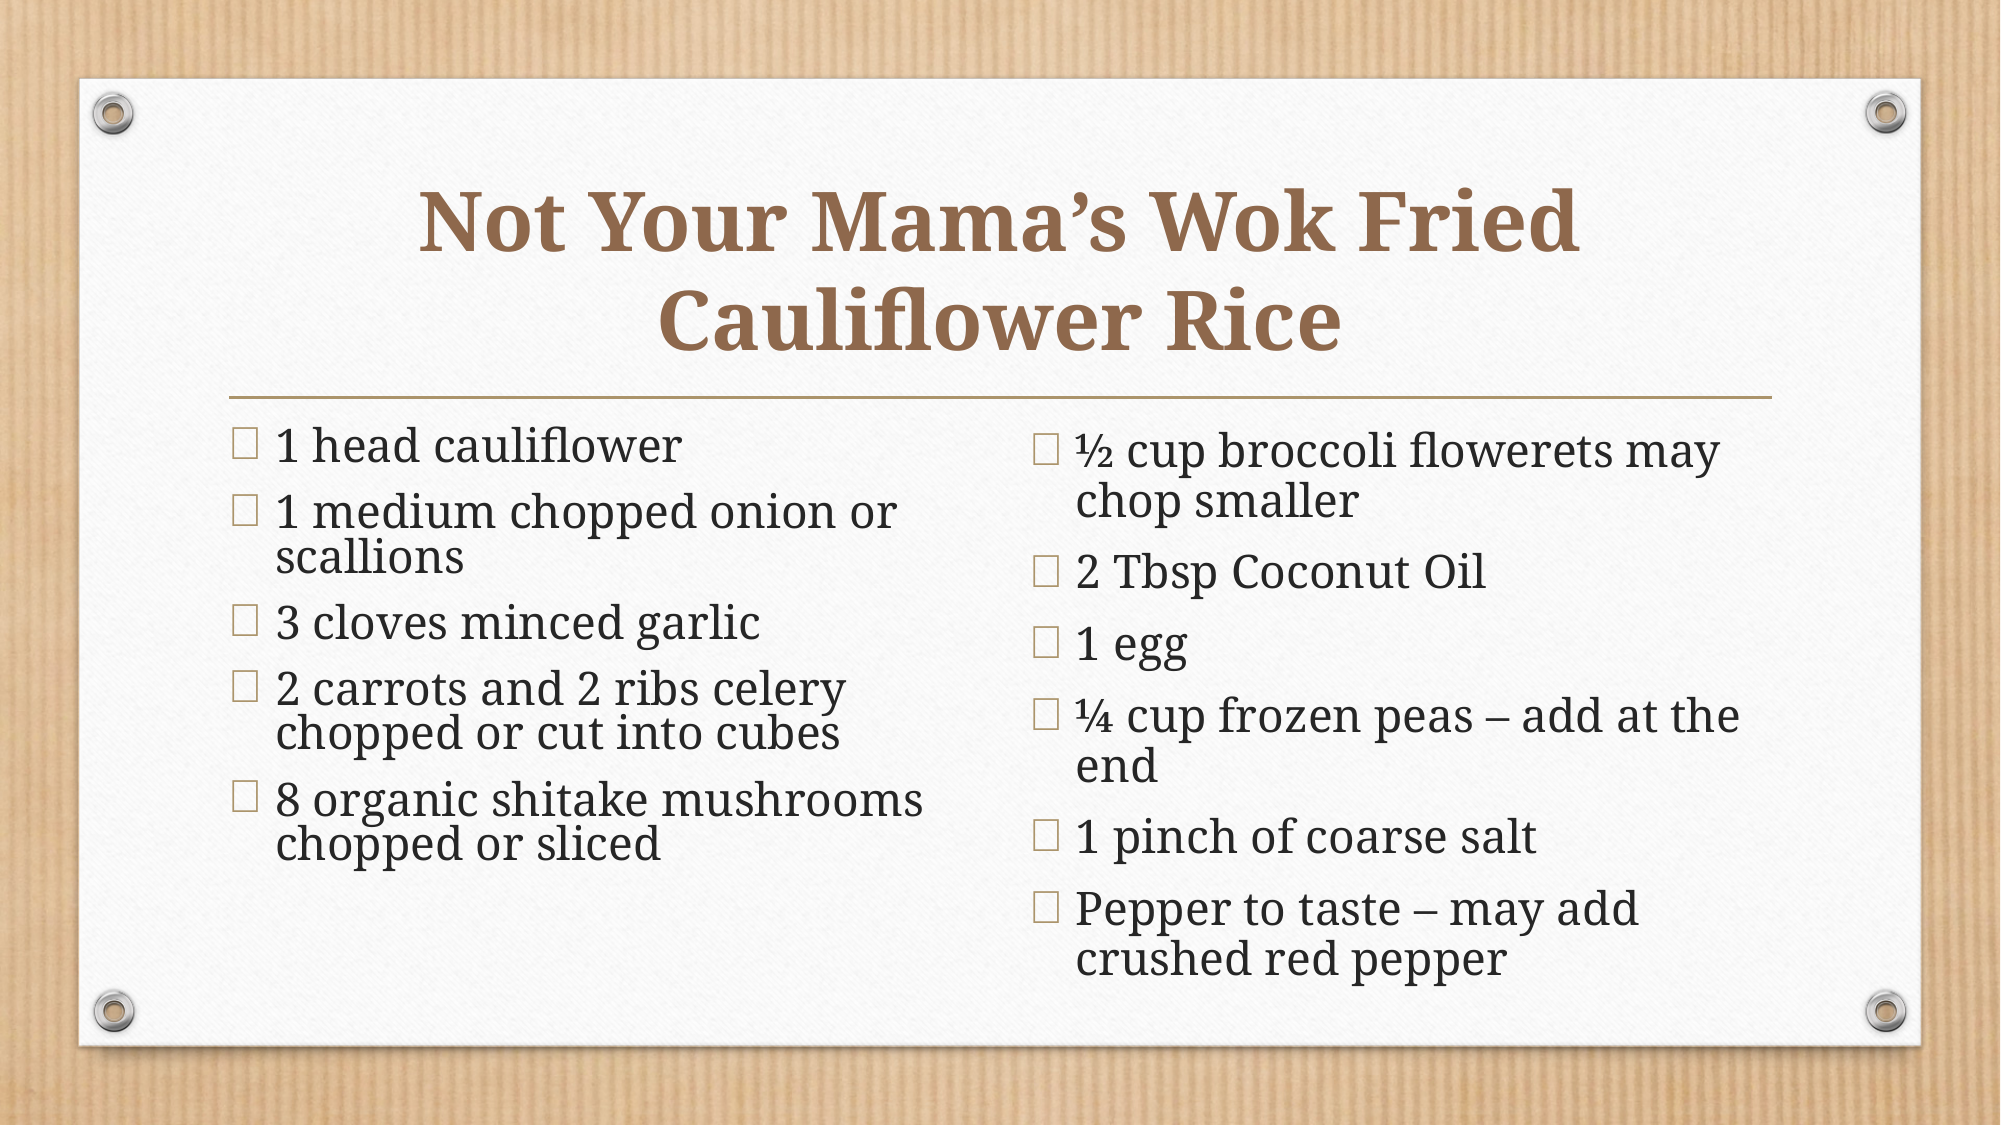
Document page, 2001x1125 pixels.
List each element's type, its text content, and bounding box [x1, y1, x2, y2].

list 1 head cauliflower 1 medium chopped onion or scallions 3 cloves minced garlic 2 carrots and 2 ribs celery chopped or cut into cubes 8 organic shitake mushrooms chopped or sliced [213, 420, 987, 963]
picture [0, 0, 2001, 1125]
title Not Your Mama’s Wok Fried Cauliflower Rice [212, 161, 1788, 375]
list ½ cup broccoli flowerets may chop smaller 2 Tbsp Coconut Oil 1 egg ¼ cup frozen peas – add at the end 1 pinch of coarse salt Pepper to taste – may add crushed red pepper [1013, 420, 1788, 963]
